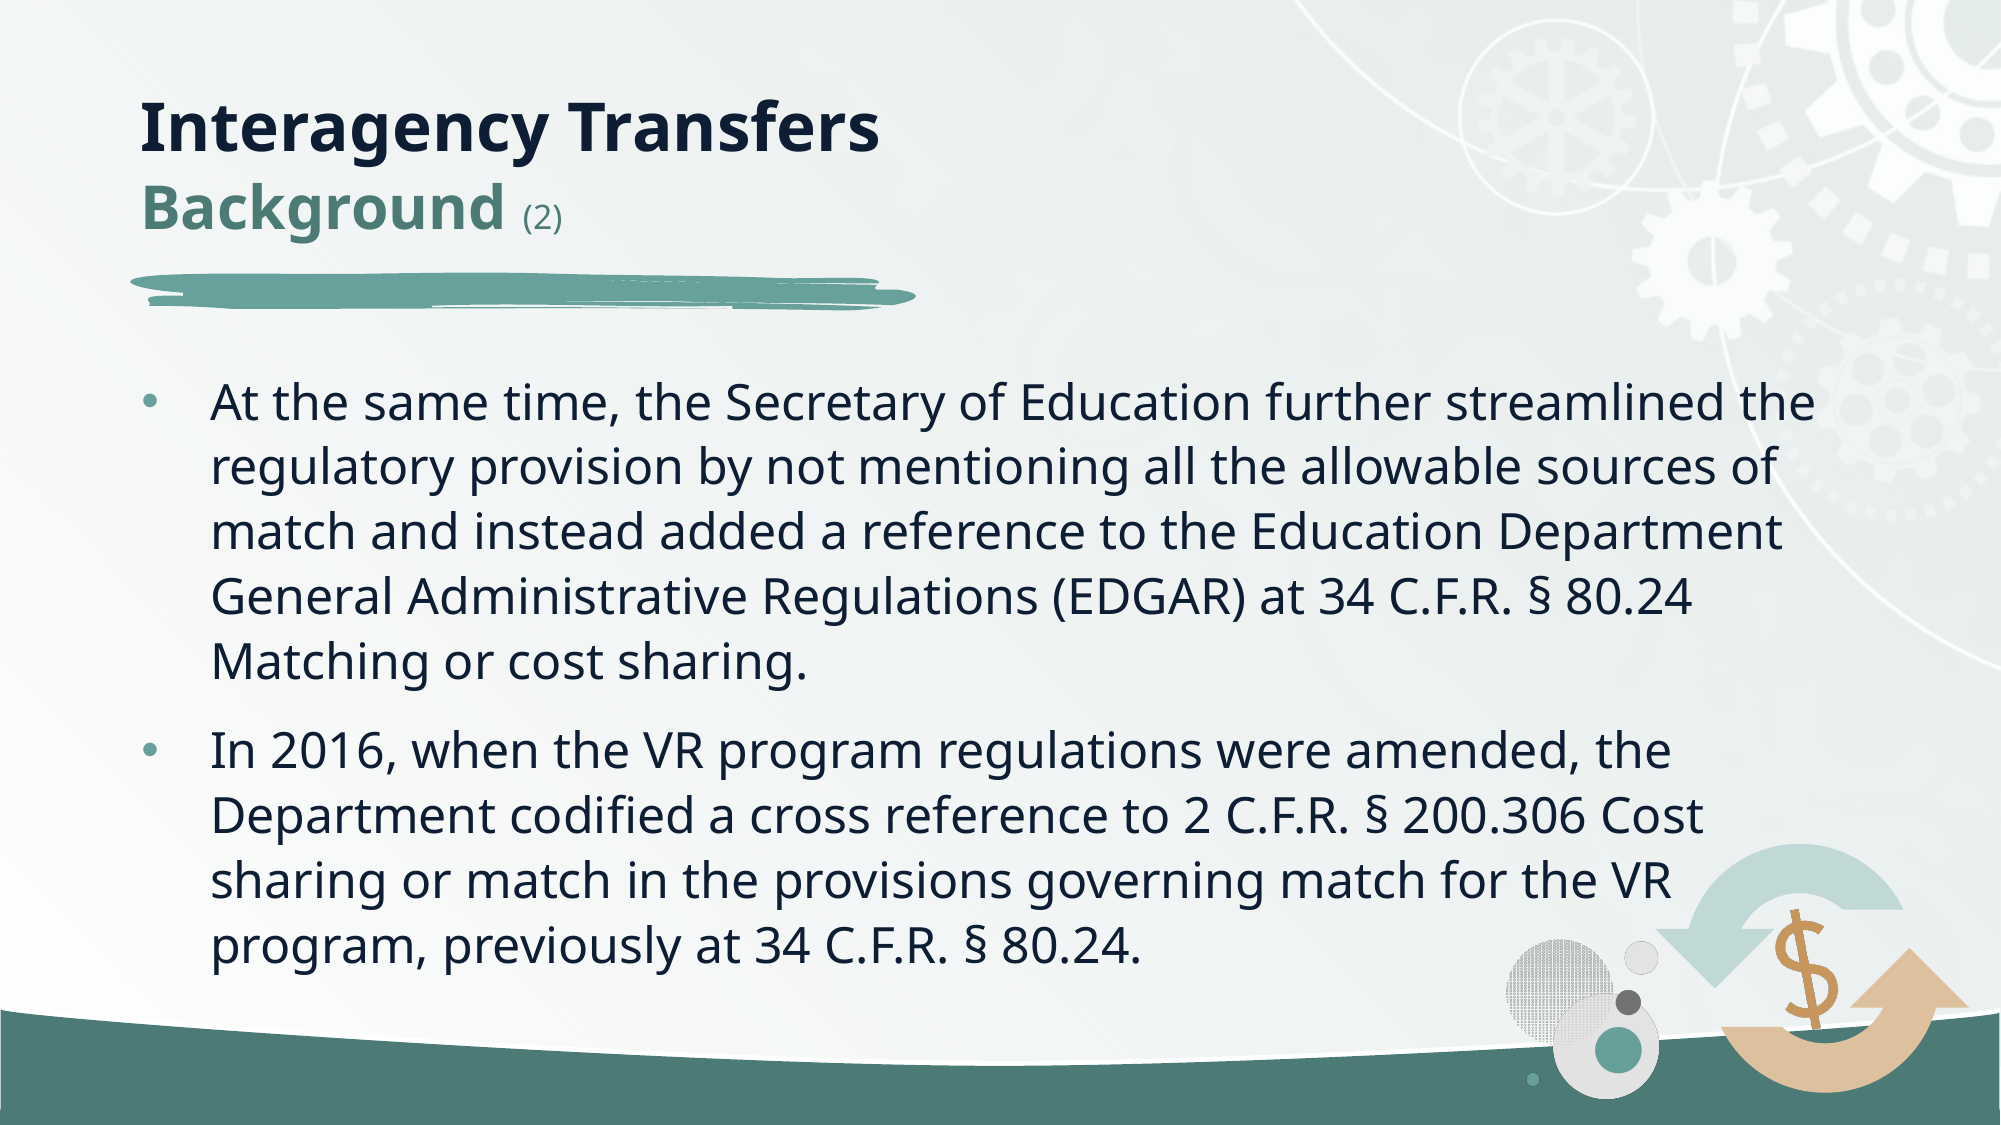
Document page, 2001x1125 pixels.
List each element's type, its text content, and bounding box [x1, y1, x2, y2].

list At the same time, the Secretary of Education further streamlined the regulatory provision by not mentioning all the allowable sources of match and instead added a reference to the Education Department General Administrative Regulations (EDGAR) at 34 C.F.R. § 80.24 Matching or cost sharing. In 2016, when the VR program regulations were amended, the Department codified a cross reference to 2 C.F.R. § 200.306 Cost sharing or match in the provisions governing match for the VR program, previously at 34 C.F.R. § 80.24. [120, 357, 1885, 1048]
picture [1473, 912, 1686, 1125]
text_box [130, 272, 916, 311]
title Interagency Transfers Background (2) [120, 60, 1885, 263]
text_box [1654, 843, 1970, 1093]
